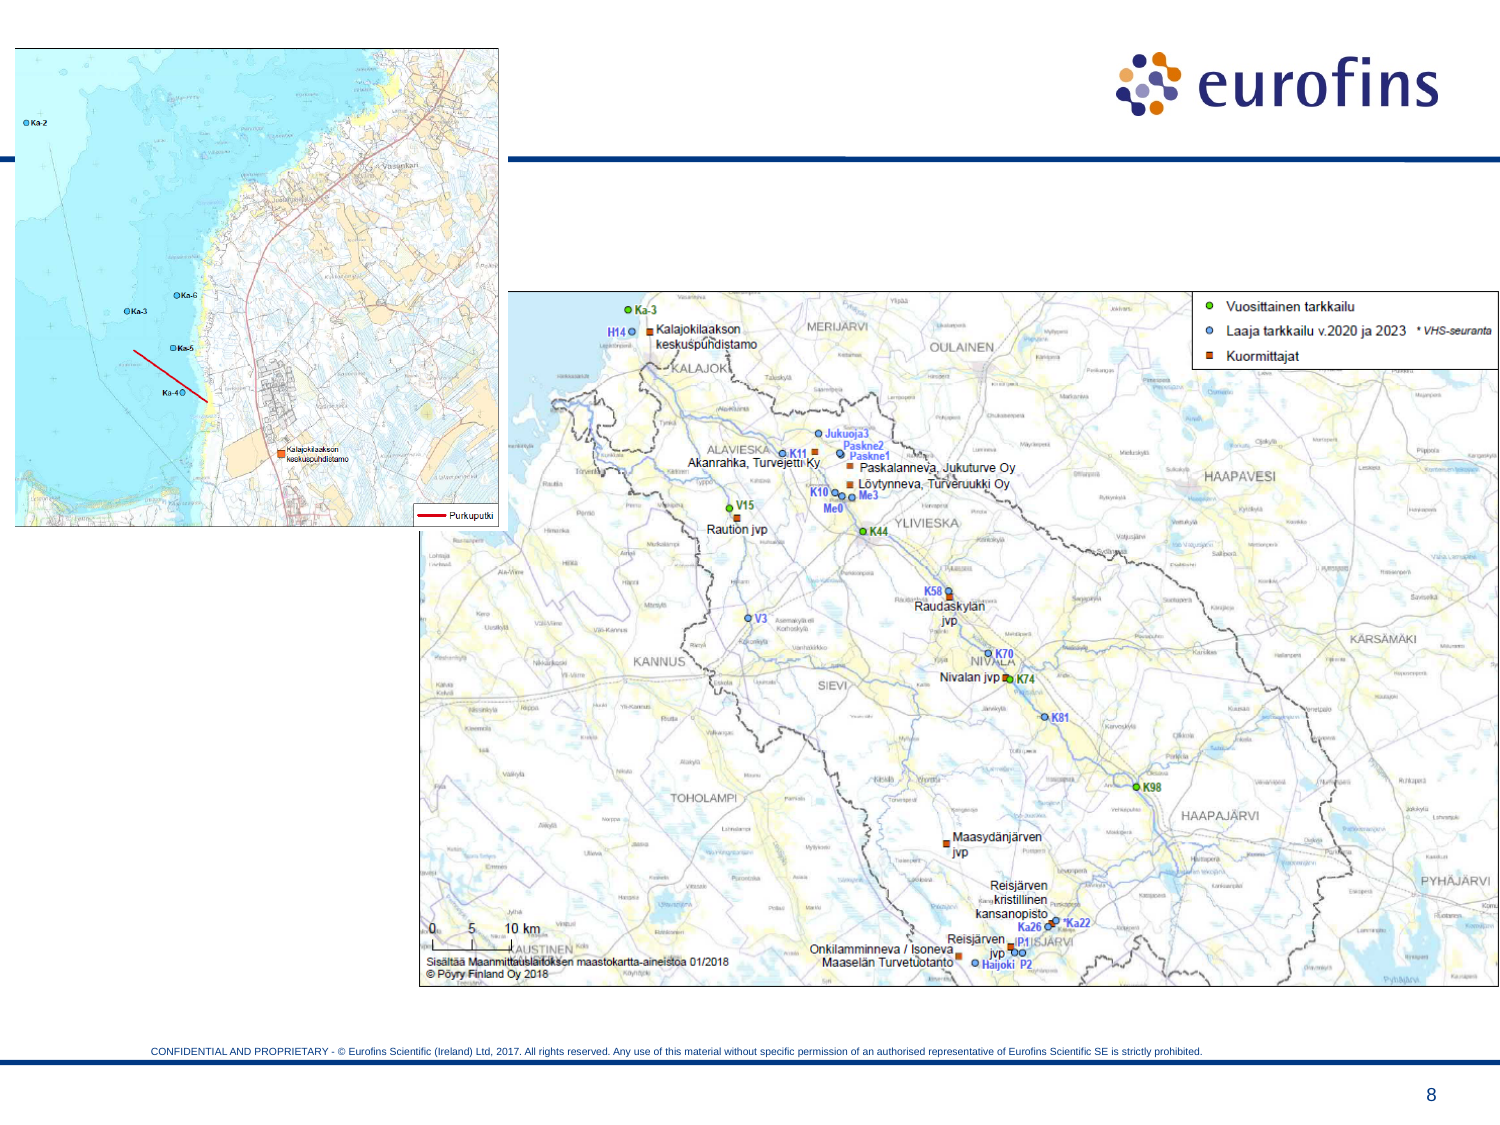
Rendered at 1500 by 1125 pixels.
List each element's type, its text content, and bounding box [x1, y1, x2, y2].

slide_number 8 [1397, 1074, 1452, 1125]
picture [15, 42, 1500, 992]
picture [1116, 52, 1438, 116]
